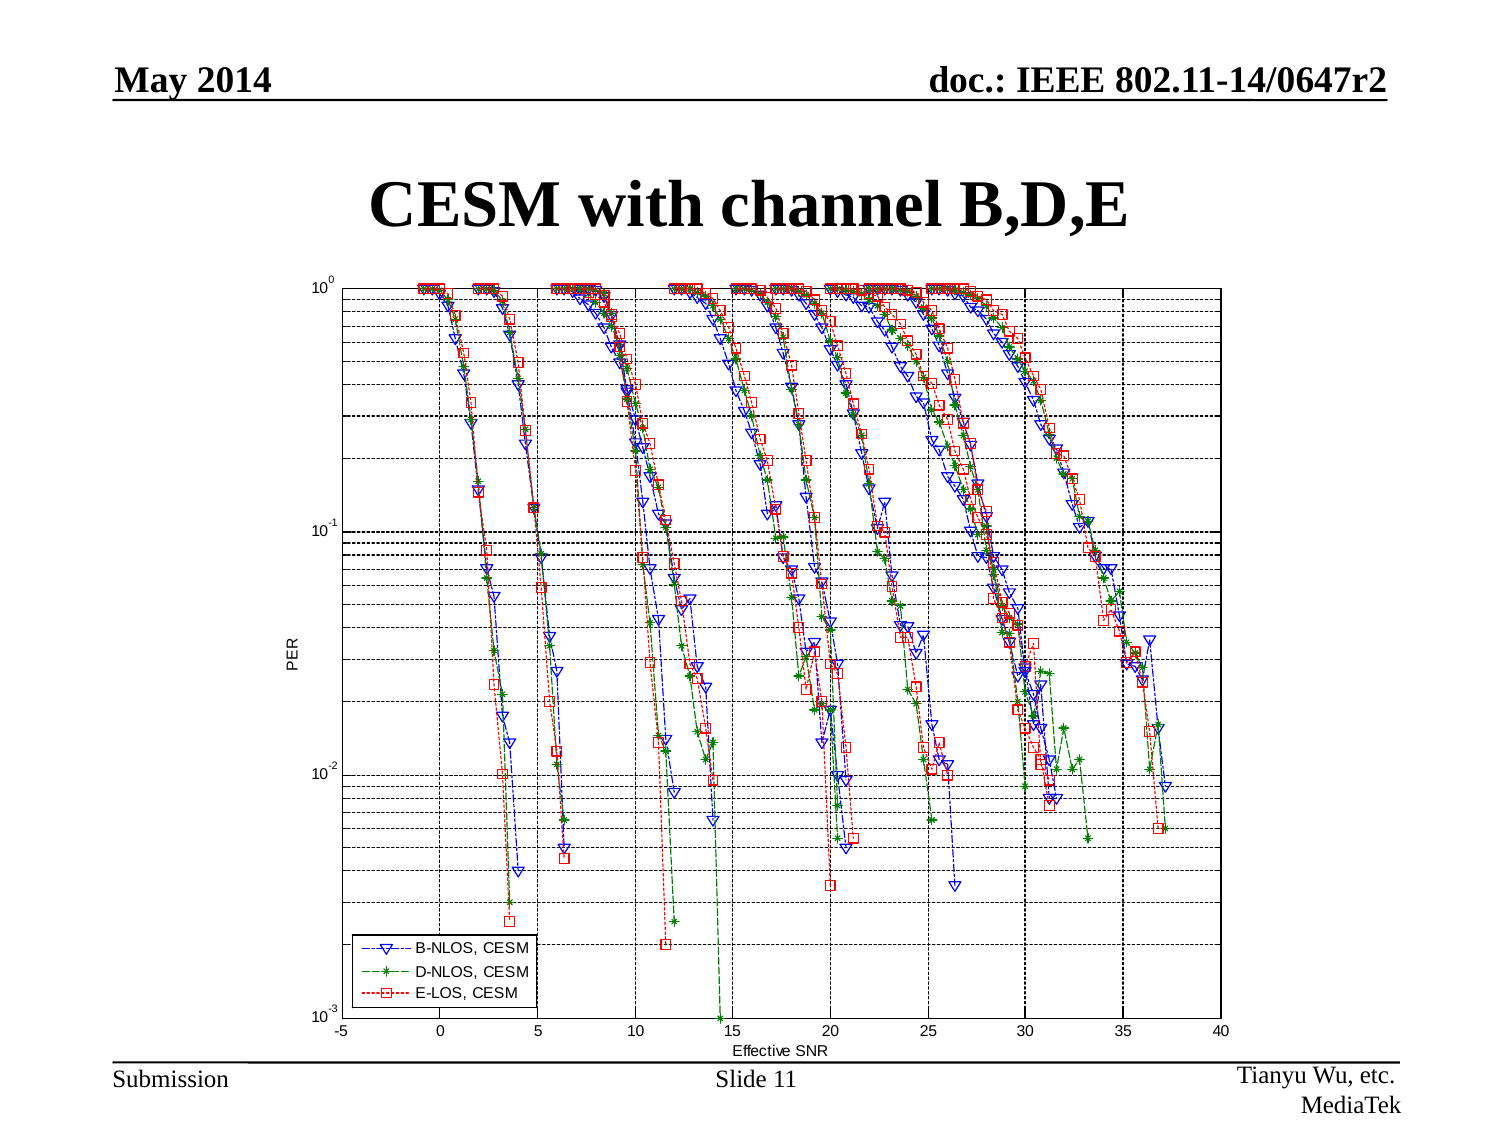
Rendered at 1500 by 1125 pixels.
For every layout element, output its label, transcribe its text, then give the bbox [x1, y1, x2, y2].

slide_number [114, 54, 274, 100]
title CESM with channel B,D,E [112, 112, 1388, 288]
picture [194, 220, 1329, 1118]
footer Tianyu Wu, etc. MediaTek [1333, 1058, 1402, 1120]
